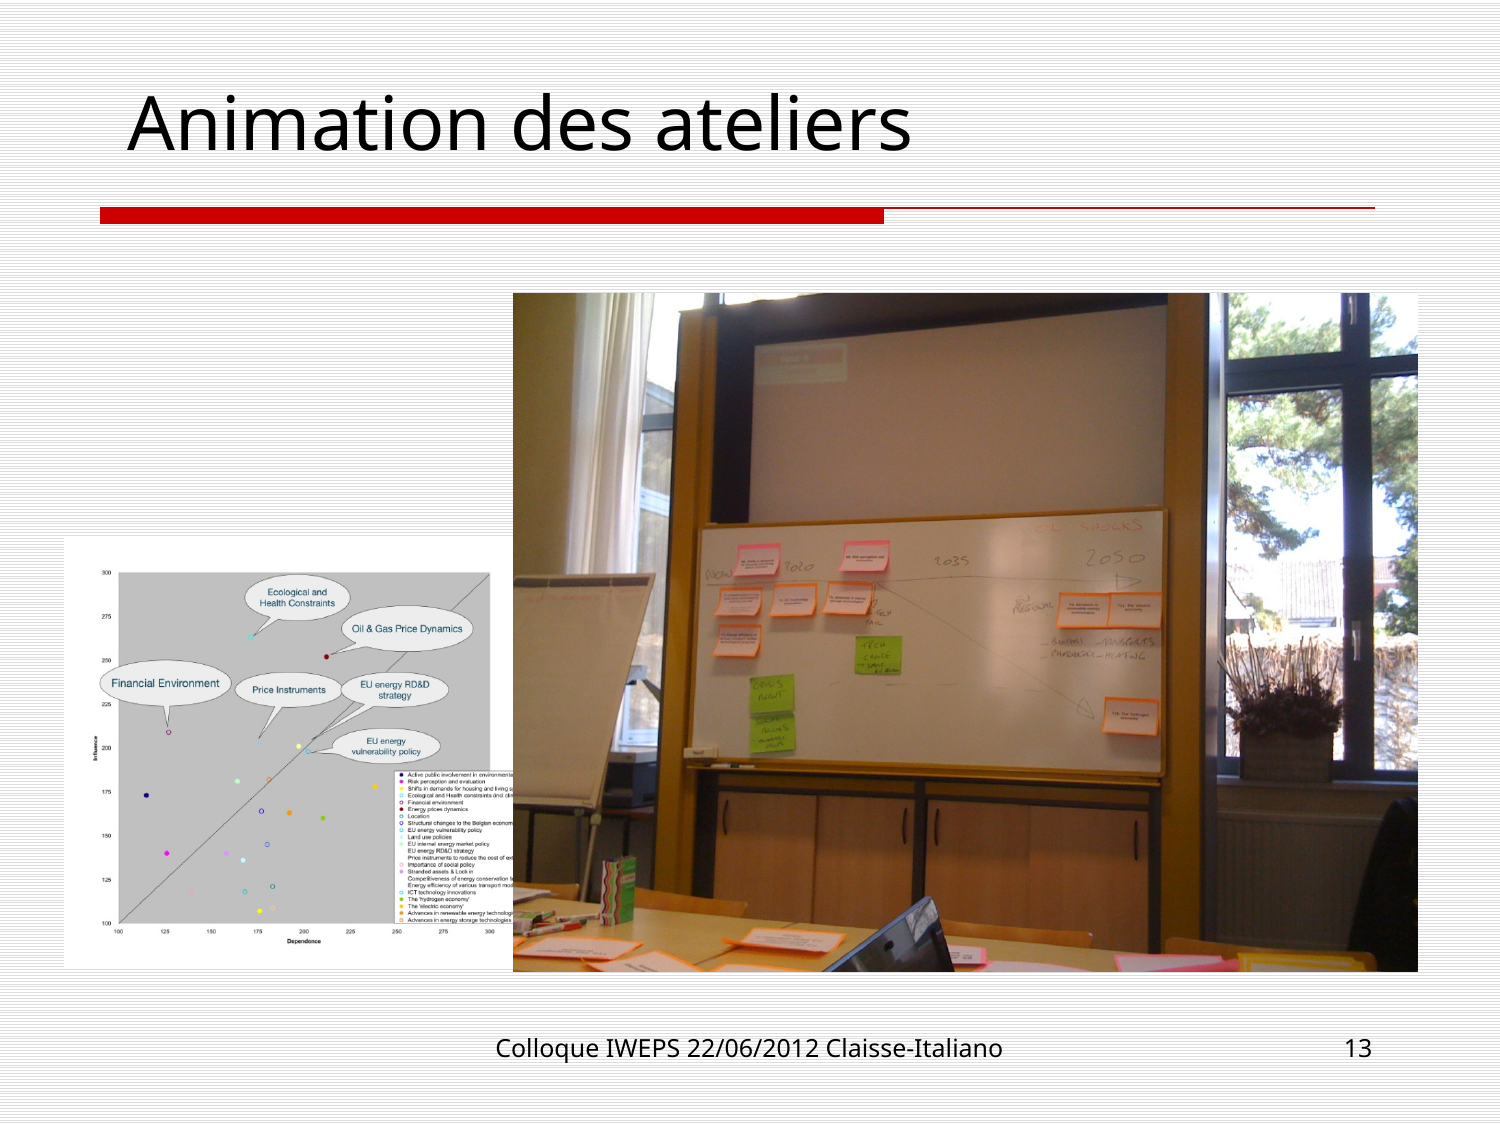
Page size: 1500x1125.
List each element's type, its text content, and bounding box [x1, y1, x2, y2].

title Animation des ateliers [111, 77, 1388, 173]
picture [64, 293, 1418, 972]
slide_number 13 [1102, 1024, 1388, 1101]
footer Colloque IWEPS 22/06/2012 Claisse-Italiano [398, 1024, 1102, 1101]
